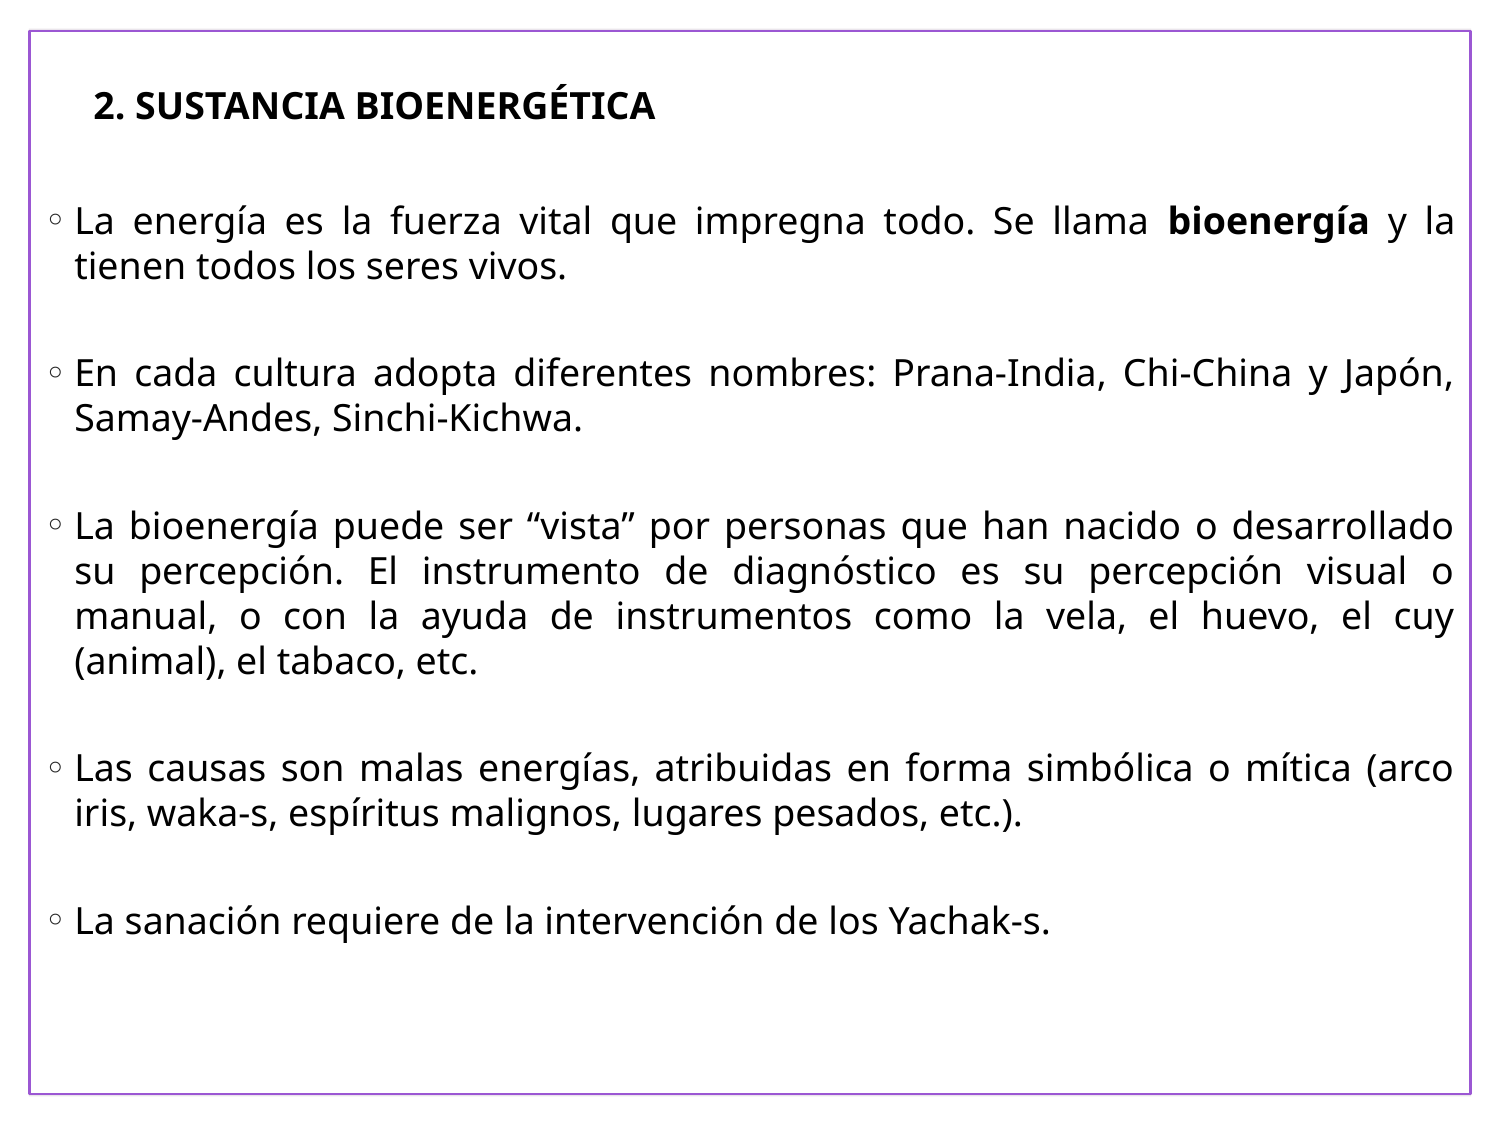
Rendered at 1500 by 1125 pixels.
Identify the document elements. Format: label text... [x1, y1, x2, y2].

list 2. SUSTANCIA BIOENERGÉTICA La energía es la fuerza vital que impregna todo. Se llama bioenergía y la tienen todos los seres vivos. En cada cultura adopta diferentes nombres: Prana-India, Chi-China y Japón, Samay-Andes, Sinchi-Kichwa. La bioenergía puede ser “vista” por personas que han nacido o desarrollado su percepción. El instrumento de diagnóstico es su percepción visual o manual, o con la ayuda de instrumentos como la vela, el huevo, el cuy (animal), el tabaco, etc. Las causas son malas energías, atribuidas en forma simbólica o mítica (arco iris, waka-s, espíritus malignos, lugares pesados, etc.). La sanación requiere de la intervención de los Yachak-s. [28, 30, 1472, 1095]
